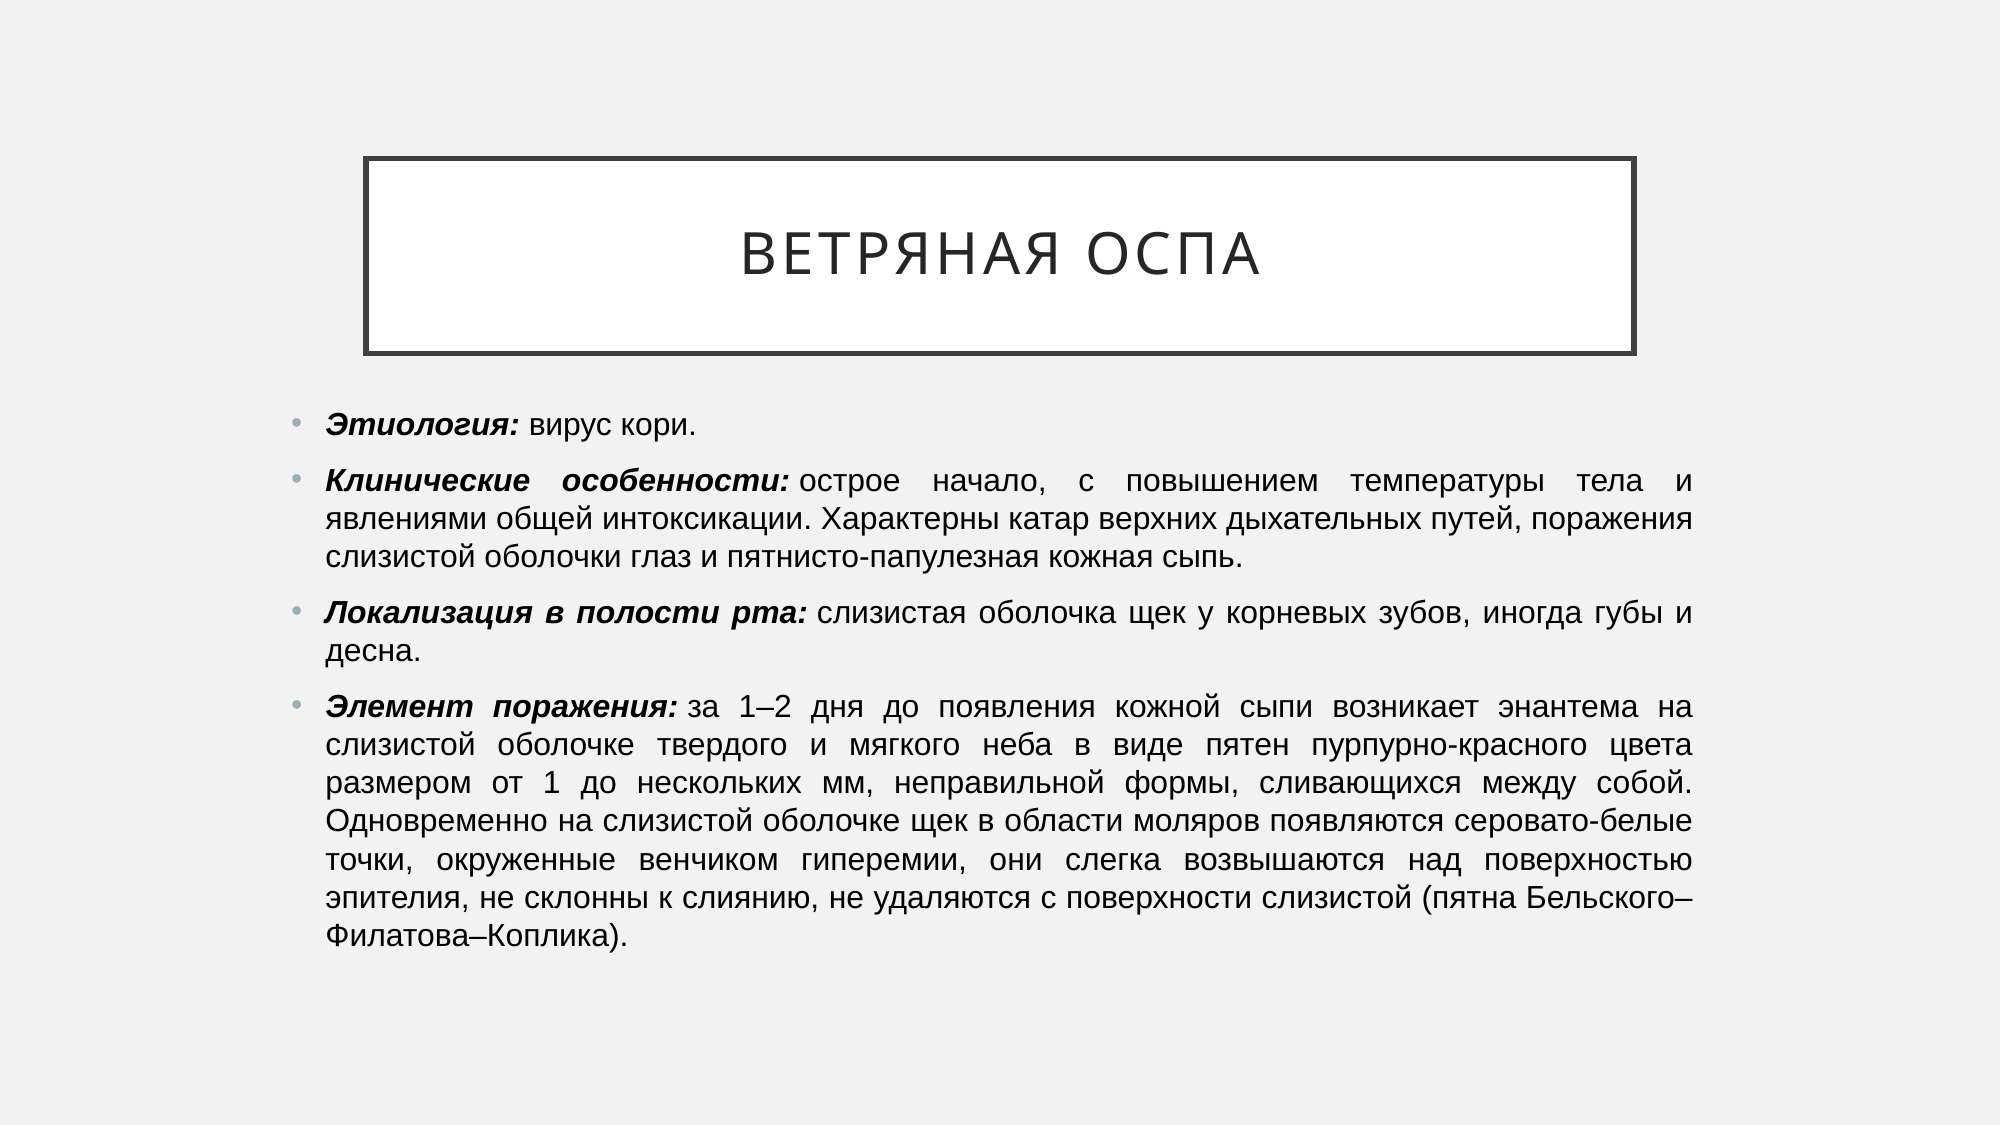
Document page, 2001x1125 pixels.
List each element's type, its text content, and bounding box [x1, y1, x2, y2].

list Этиология: вирус кори. Клинические особенности: острое начало, с повышением температуры тела и явлениями общей интоксикации. Характерны катар верхних дыхательных путей, поражения слизистой оболочки глаз и пятнисто-папулезная кожная сыпь. Локализация в полости рта: слизистая оболочка щек у корневых зубов, иногда губы и десна. Элемент поражения: за 1–2 дня до появления кожной сыпи возникает энантема на слизистой оболочке твердого и мягкого неба в виде пятен пурпурно-красного цвета размером от 1 до нескольких мм, неправильной формы, сливающихся между собой. Одновременно на слизистой оболочке щек в области моляров появляются серовато-белые точки, окруженные венчиком гиперемии, они слегка возвышаются над поверхностью эпителия, не склонны к слиянию, не удаляются с поверхности слизистой (пятна Бельского–Филатова–Коплика). [276, 396, 1708, 967]
title Ветряная оспа [363, 156, 1637, 356]
